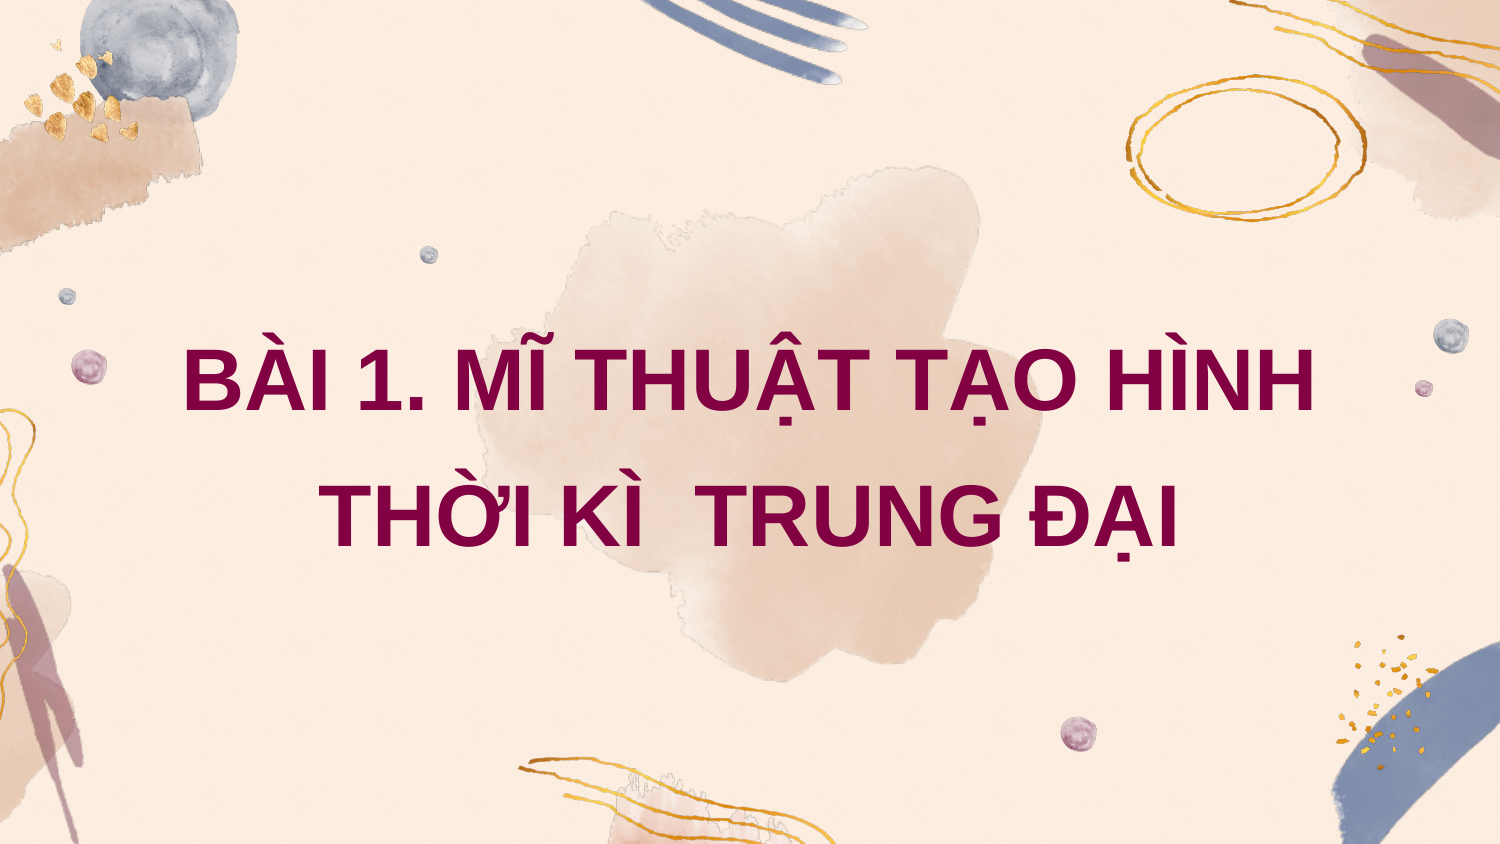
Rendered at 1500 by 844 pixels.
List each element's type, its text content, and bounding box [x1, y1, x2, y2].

text_box BÀI 1. MĨ THUẬT TẠO HÌNH THỜI KÌ TRUNG ĐẠI [128, 283, 1372, 572]
picture [0, 0, 1500, 844]
